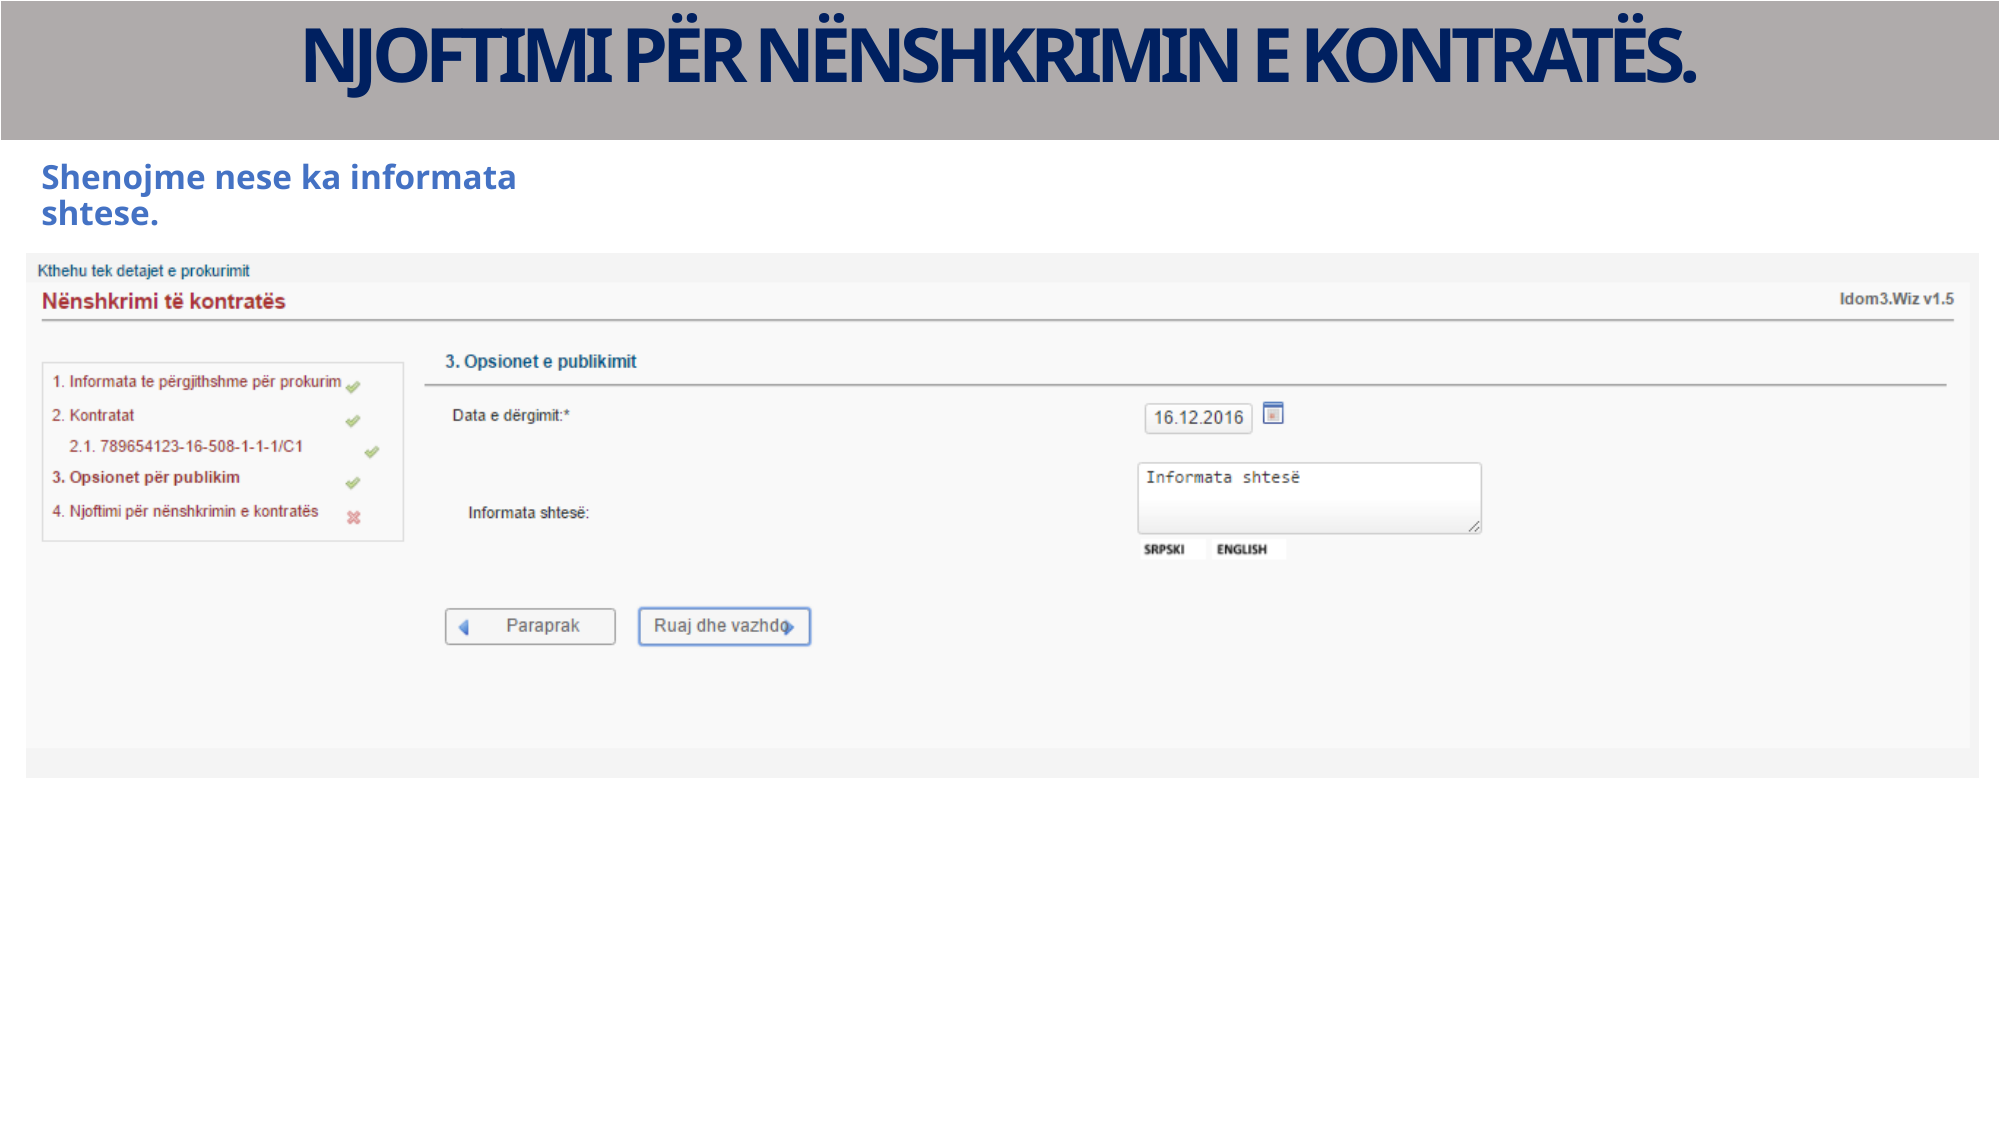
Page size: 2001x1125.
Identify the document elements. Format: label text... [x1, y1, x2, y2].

picture [26, 253, 1979, 778]
text_box Shenojme nese ka informata shtese. [26, 164, 583, 230]
text_box NJOFTIMI PËR NËNSHKRIMIN E KONTRATËS. [0, 0, 2000, 141]
